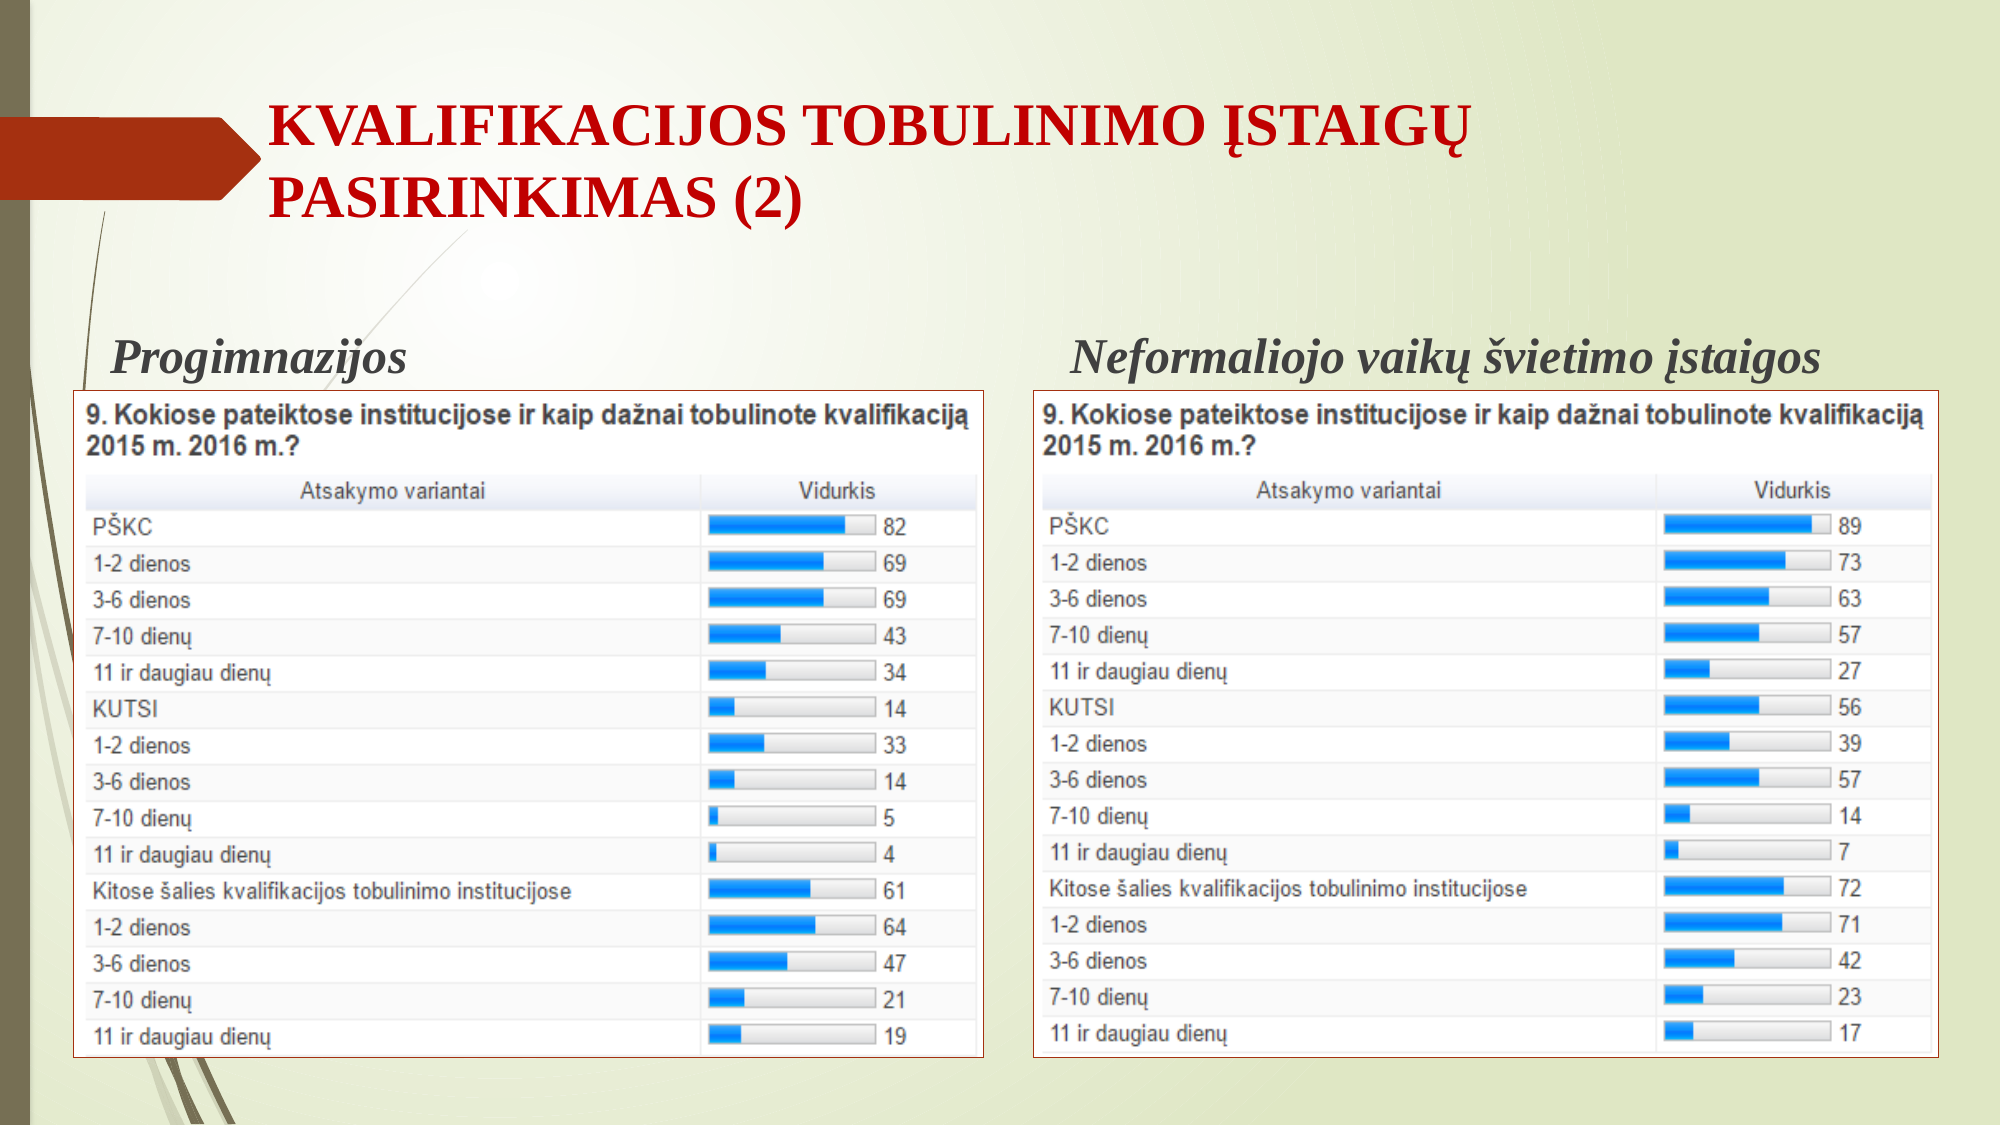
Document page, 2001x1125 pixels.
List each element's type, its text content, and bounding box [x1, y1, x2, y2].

picture [1033, 390, 1939, 1058]
title KVALIFIKACIJOS TOBULINIMO ĮSTAIGŲ PASIRINKIMAS (2) [253, 77, 1926, 288]
list Progimnazijos Neformaliojo vaikų švietimo įstaigos [95, 315, 2000, 1125]
picture [72, 390, 984, 1058]
